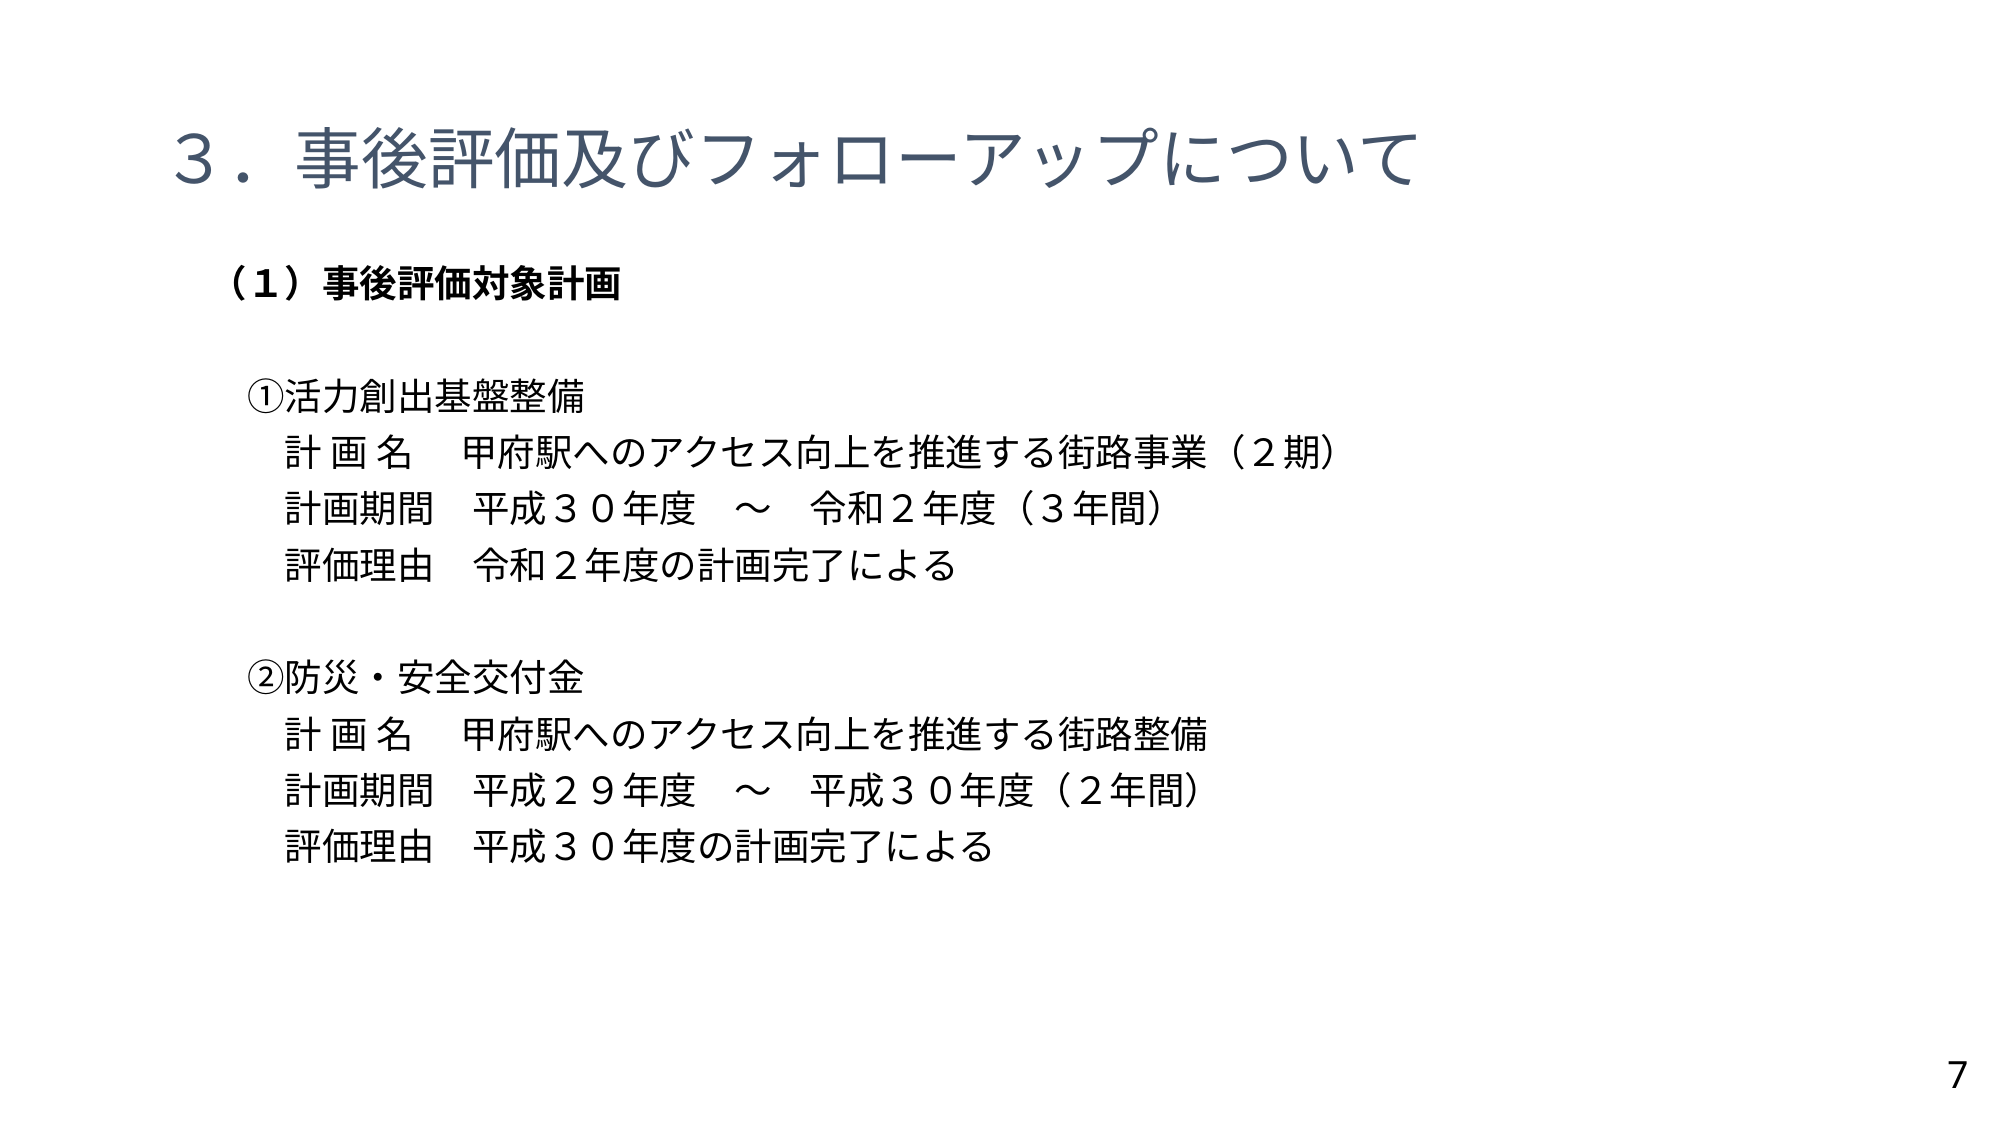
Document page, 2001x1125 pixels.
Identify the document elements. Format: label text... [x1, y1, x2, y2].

text_box （１）事後評価対象計画 ①活力創出基盤整備 計 画 名 甲府駅へのアクセス向上を推進する街路事業（２期） 計画期間 平成３０年度 ～ 令和２年度（３年間） 評価理由 令和２年度の計画完了による ②防災・安全交付金 計 画 名 甲府駅へのアクセス向上を推進する街路整備 計画期間 平成２９年度 ～ 平成３０年度（２年間） 評価理由 平成３０年度の計画完了による [195, 262, 1761, 990]
text_box ３．事後評価及びフォローアップについて [146, 92, 1547, 233]
text_box 7 [1841, 1043, 1984, 1104]
